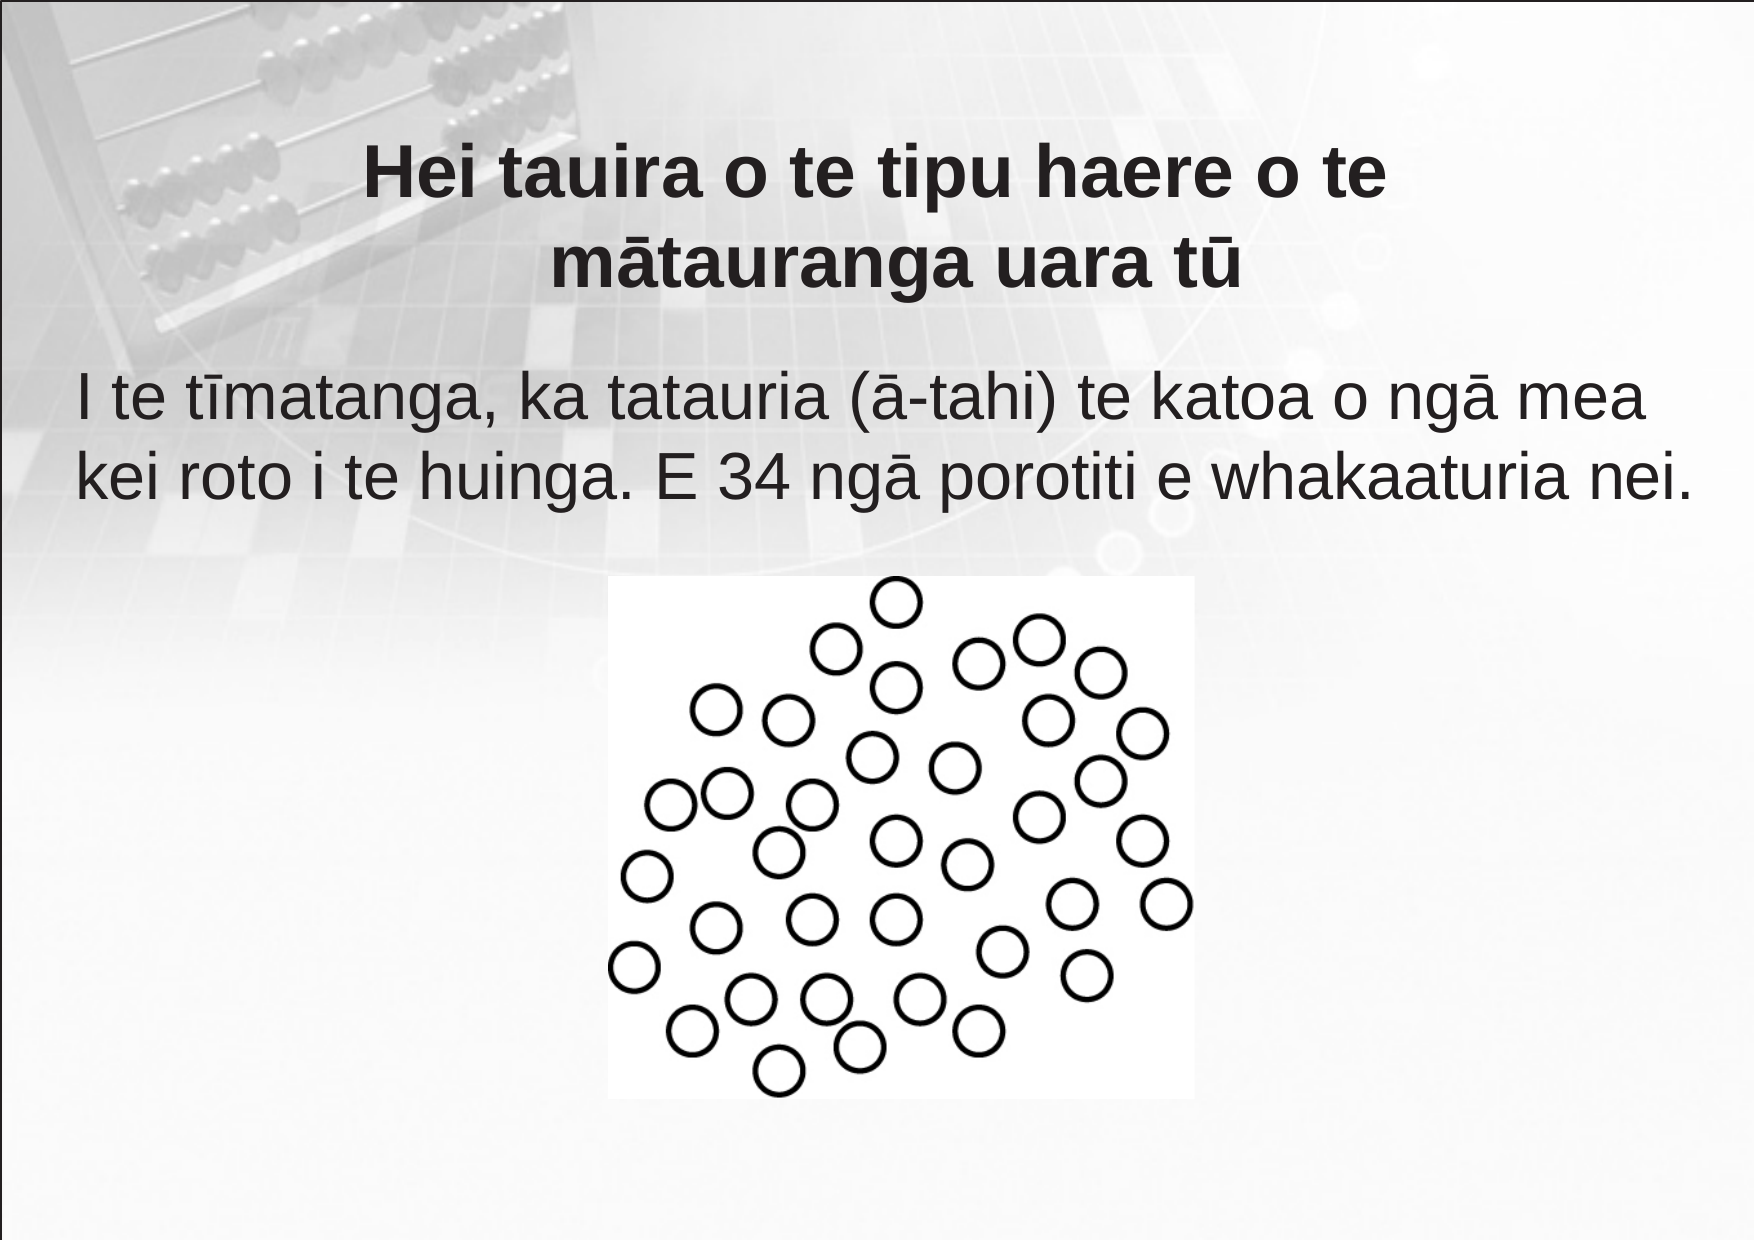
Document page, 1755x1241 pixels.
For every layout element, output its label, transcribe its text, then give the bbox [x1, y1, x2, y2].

text_box I te tīmatanga, ka tatauria (ā-tahi) te katoa o ngā mea kei roto i te huinga. E 34 ngā porotiti e whakaaturia nei. [72, 350, 1704, 513]
title Hei tauira o te tipu haere o te mātauranga uara tū [360, 120, 1394, 330]
text_box [608, 576, 1195, 1099]
text_box [1, 1, 1754, 1241]
picture [3, 2, 1754, 1240]
